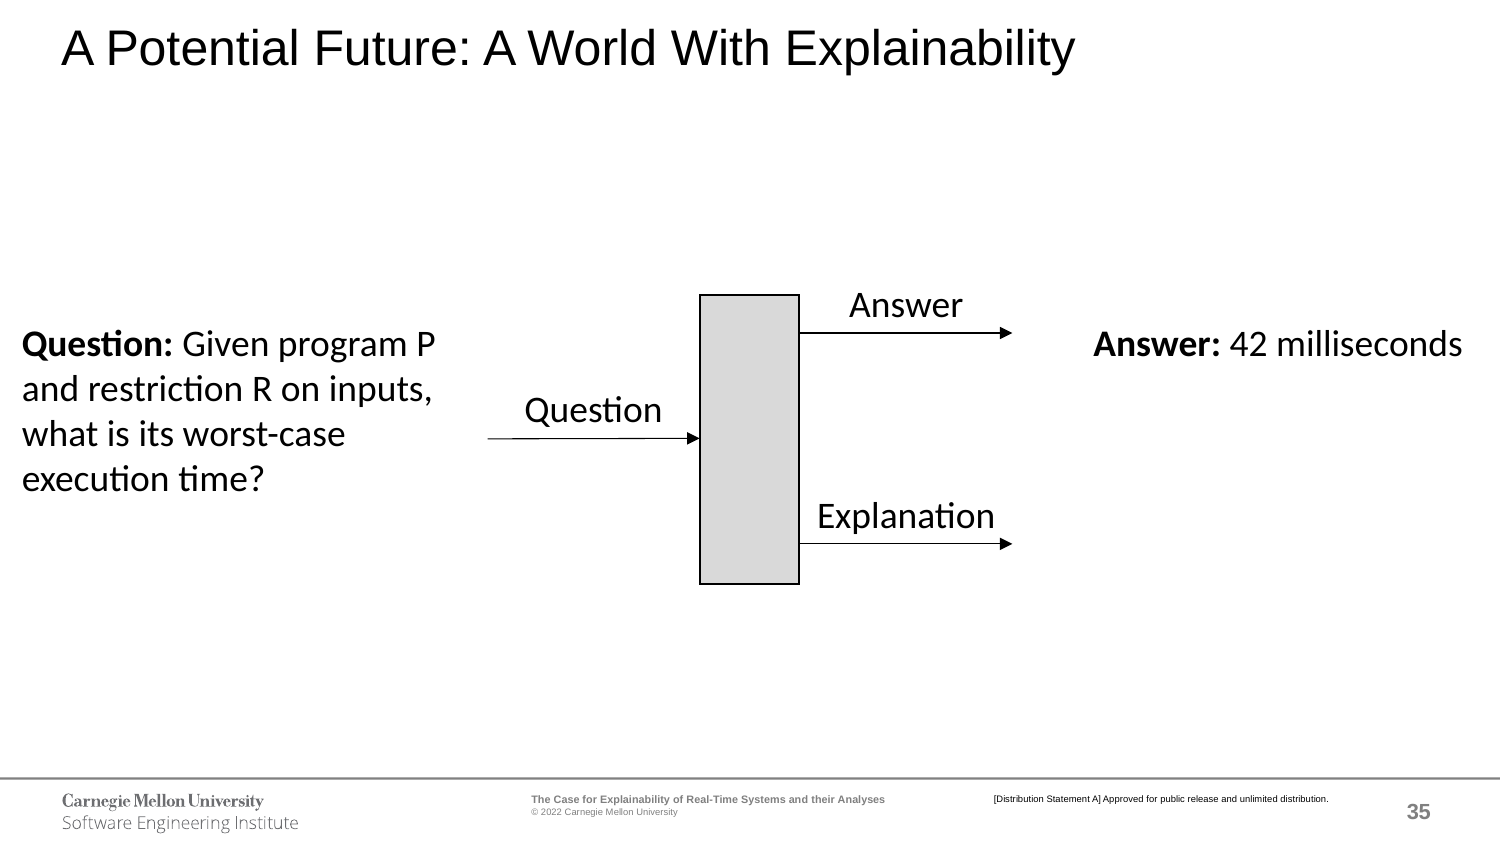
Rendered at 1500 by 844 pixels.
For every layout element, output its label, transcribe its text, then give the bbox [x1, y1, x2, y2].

text_box Question [487, 377, 700, 438]
text_box A Potential Future: A World With Explainability [46, 14, 1434, 84]
text_box Answer: 42 milliseconds [1078, 311, 1491, 372]
text_box [699, 294, 800, 585]
text_box Answer [800, 272, 1013, 332]
text_box Explanation [800, 483, 1013, 543]
text_box Question: Given program P and restriction R on inputs, what is its worst-case execution time? [7, 311, 466, 507]
